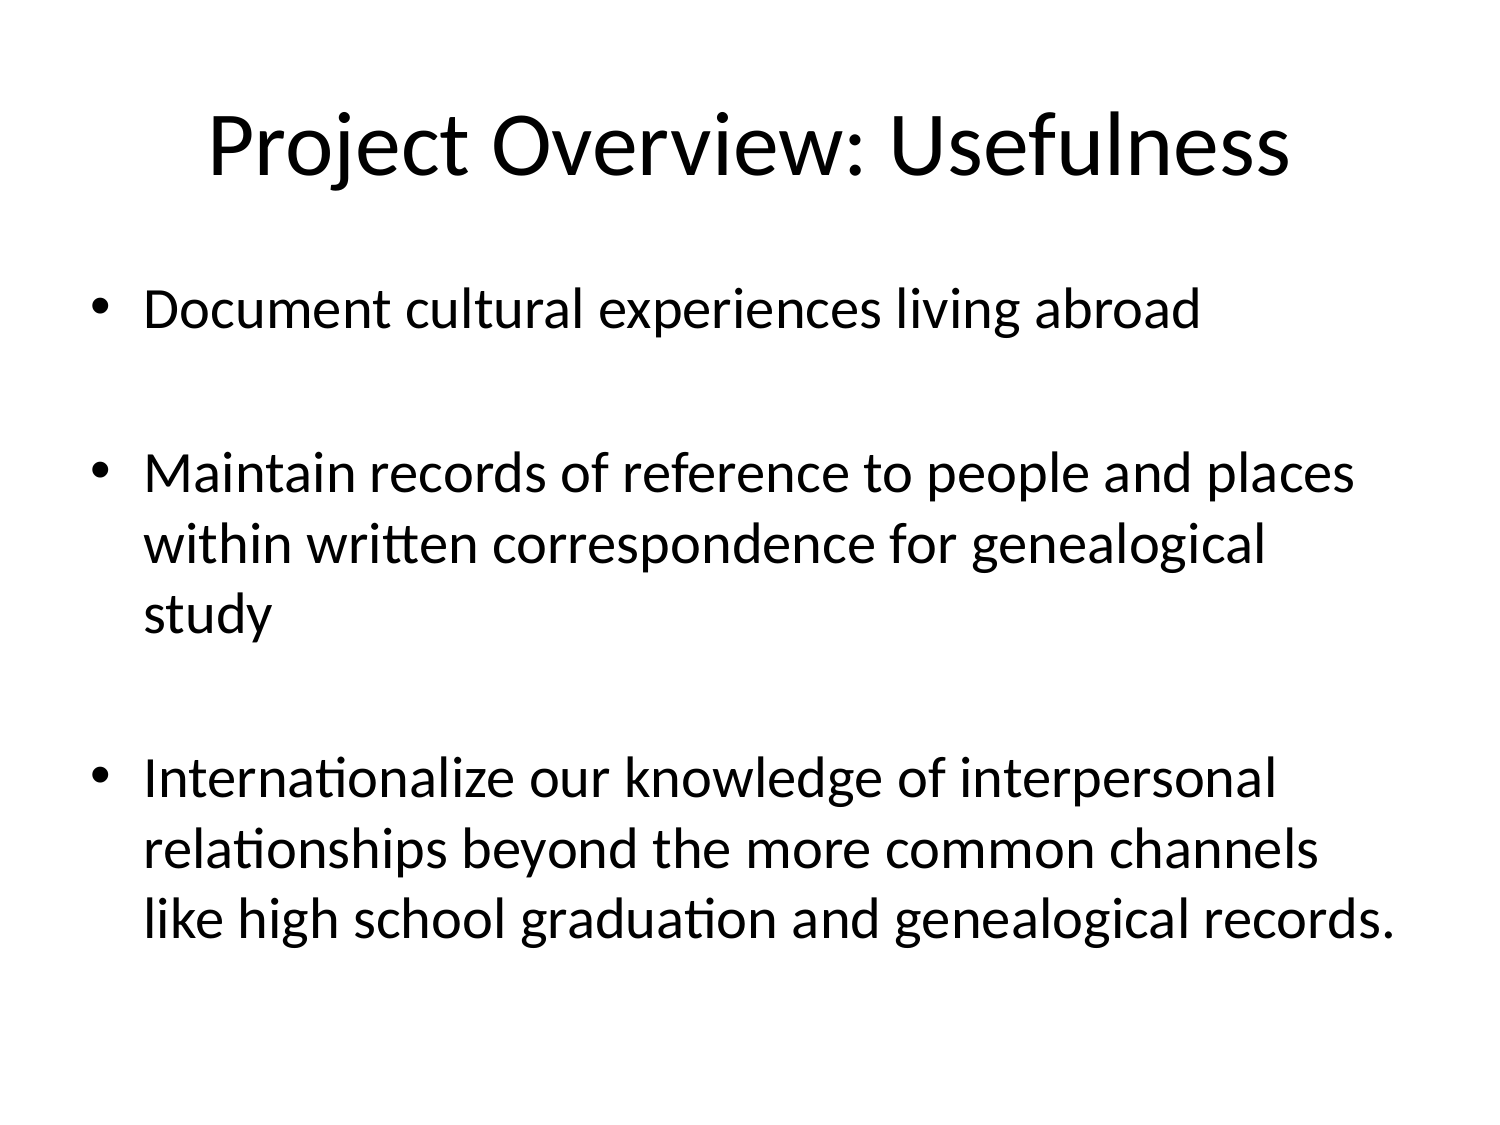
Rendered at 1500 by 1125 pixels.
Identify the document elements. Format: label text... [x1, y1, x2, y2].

title Project Overview: Usefulness [75, 45, 1425, 233]
list Document cultural experiences living abroad Maintain records of reference to people and places within written correspondence for genealogical study Internationalize our knowledge of interpersonal relationships beyond the more common channels like high school graduation and genealogical records. [75, 262, 1425, 1005]
